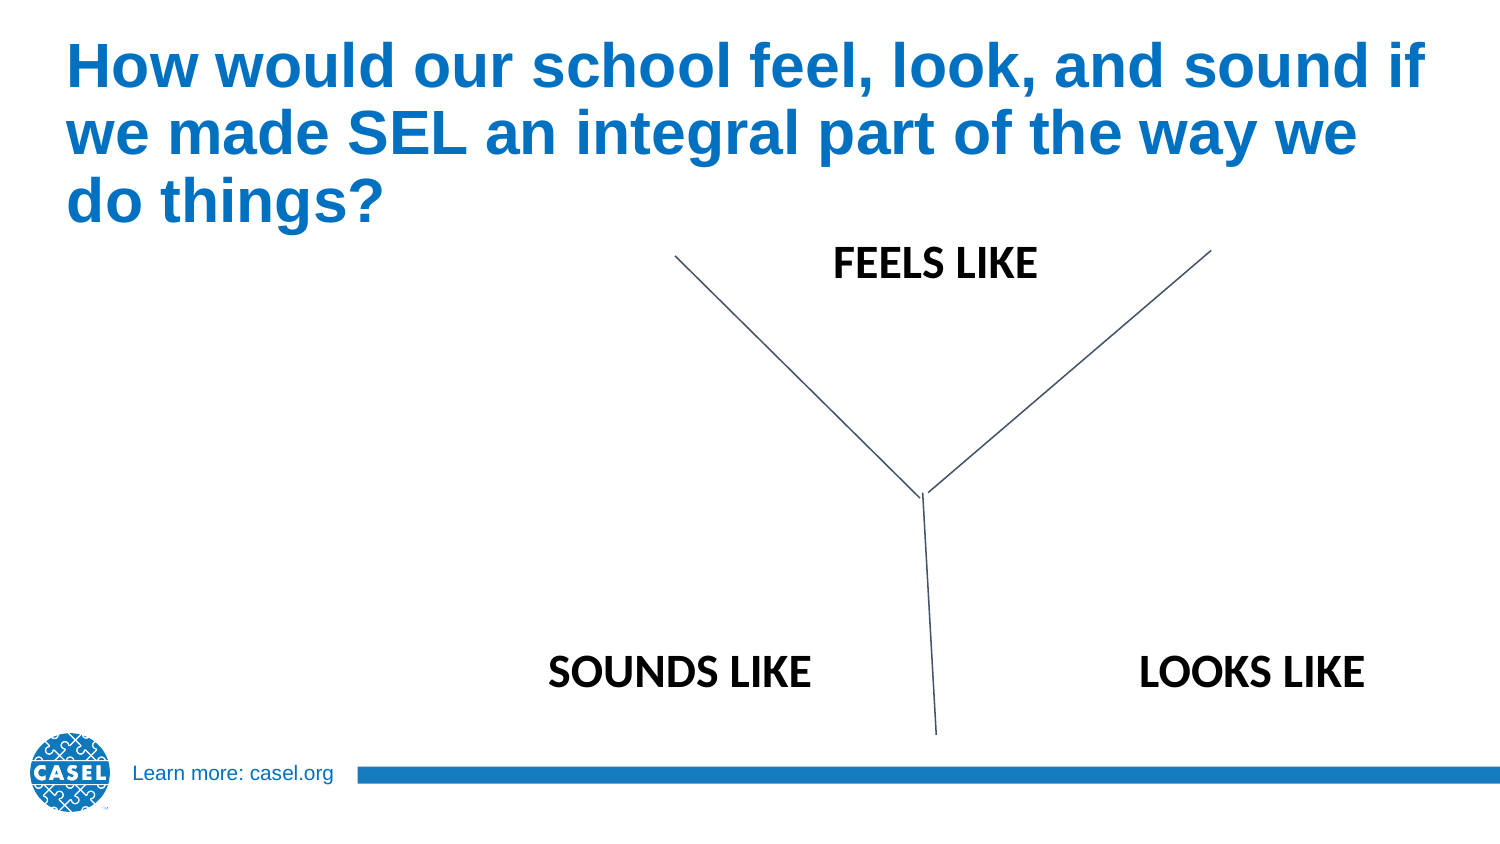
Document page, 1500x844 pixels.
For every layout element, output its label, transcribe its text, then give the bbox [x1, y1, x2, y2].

list How would our school feel, look, and sound if we made SEL an integral part of the way we do things? [51, 25, 1457, 332]
text_box FEELS LIKE [787, 216, 1085, 255]
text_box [674, 255, 921, 499]
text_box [927, 250, 1212, 493]
picture [30, 733, 110, 812]
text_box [922, 495, 937, 736]
text_box SOUNDS LIKE [532, 624, 829, 713]
text_box LOOKS LIKE [1104, 624, 1401, 713]
